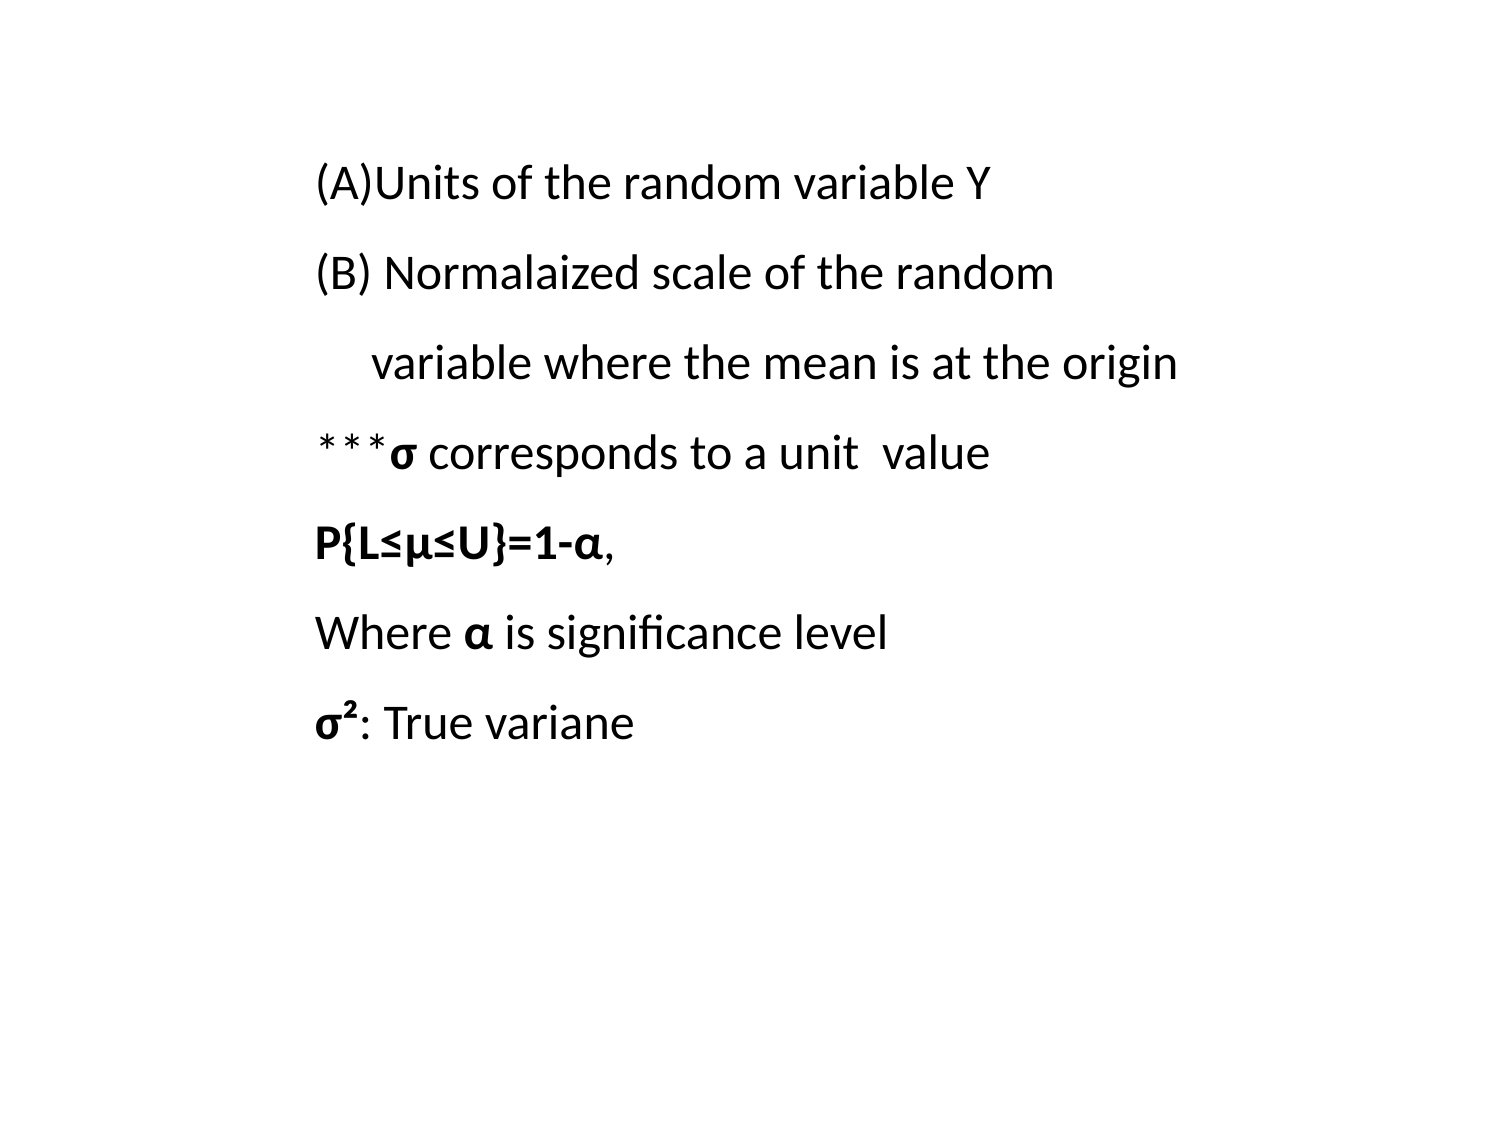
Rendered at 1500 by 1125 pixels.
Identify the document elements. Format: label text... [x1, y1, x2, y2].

text_box Units of the random variable Y Normalaized scale of the random variable where the mean is at the origin ***σ corresponds to a unit value P{L≤µ≤U}=1-α, Where α is significance level σ²: True variane [300, 112, 1225, 803]
